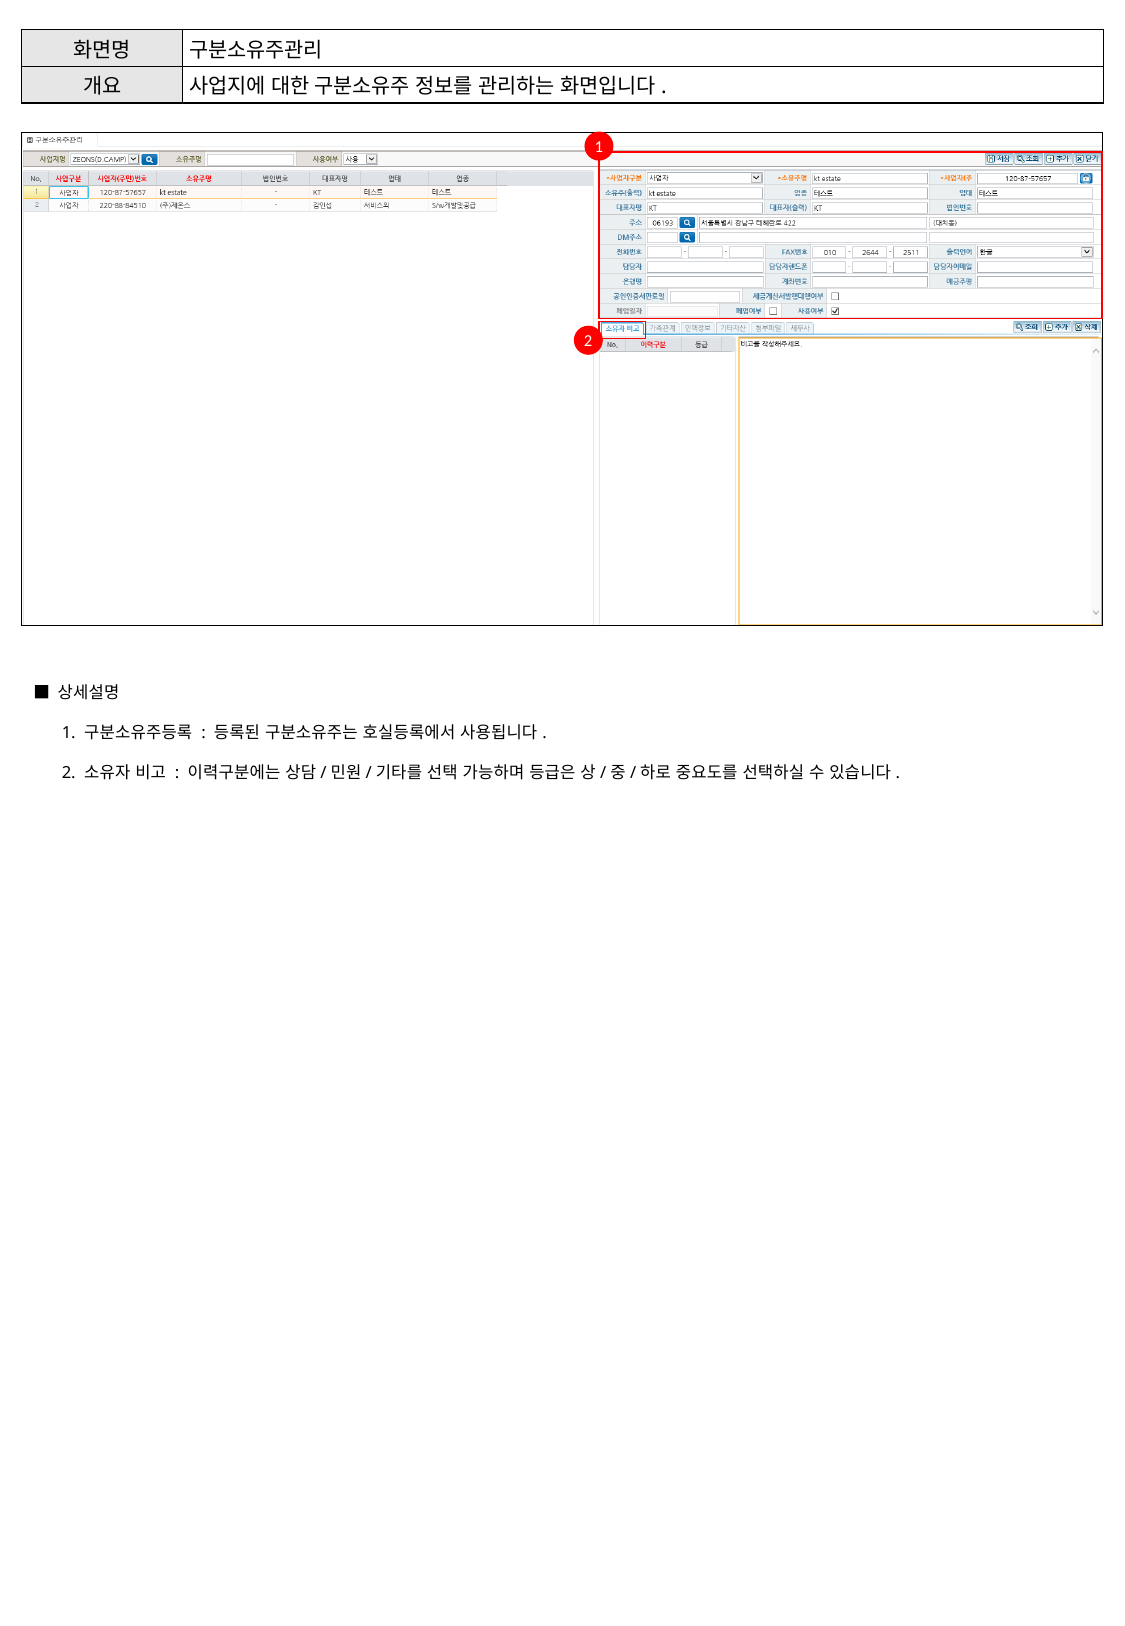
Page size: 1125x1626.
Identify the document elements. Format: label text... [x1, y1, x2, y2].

table_header 구분소유주관리 [183, 30, 1103, 66]
table_cell 개요 [22, 67, 182, 102]
table_cell 사업지에 대한 구분소유주 정보를 관리하는 화면입니다. [183, 67, 1103, 102]
picture [21, 132, 1103, 626]
table_header 화면명 [22, 30, 182, 66]
text_box ■ 상세설명 1. 구분소유주등록 : 등록된 구분소유주는 호실등록에서 사용됩니다. 2. 소유자 비고 : 이력구분에는 상담/민원/기타를 선택 가능하며 등급은 상/중/하로 중요도를 선택하실 수 있습니다. [21, 670, 990, 874]
